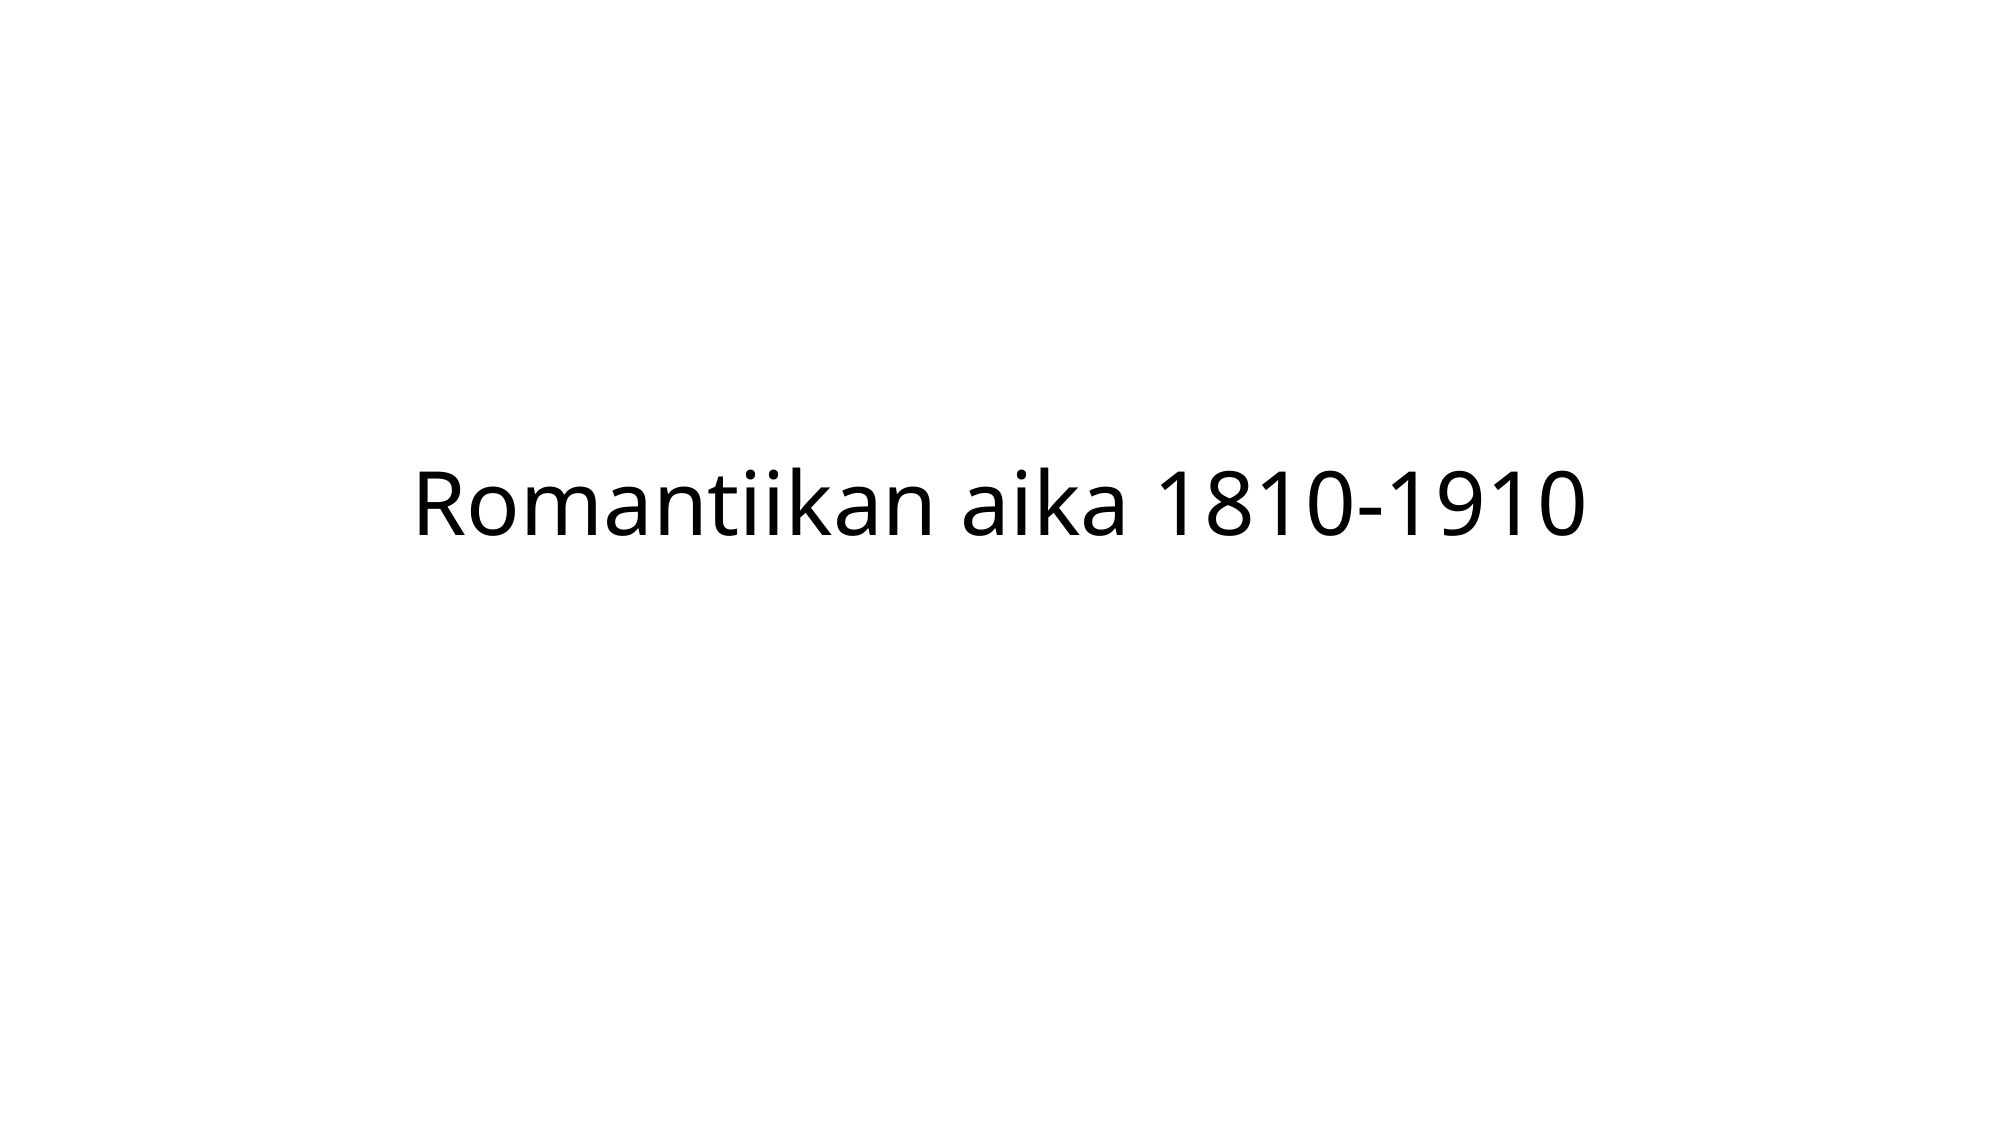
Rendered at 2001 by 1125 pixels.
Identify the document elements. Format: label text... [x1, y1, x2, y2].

title Romantiikan aika 1810-1910 [362, 375, 1638, 563]
